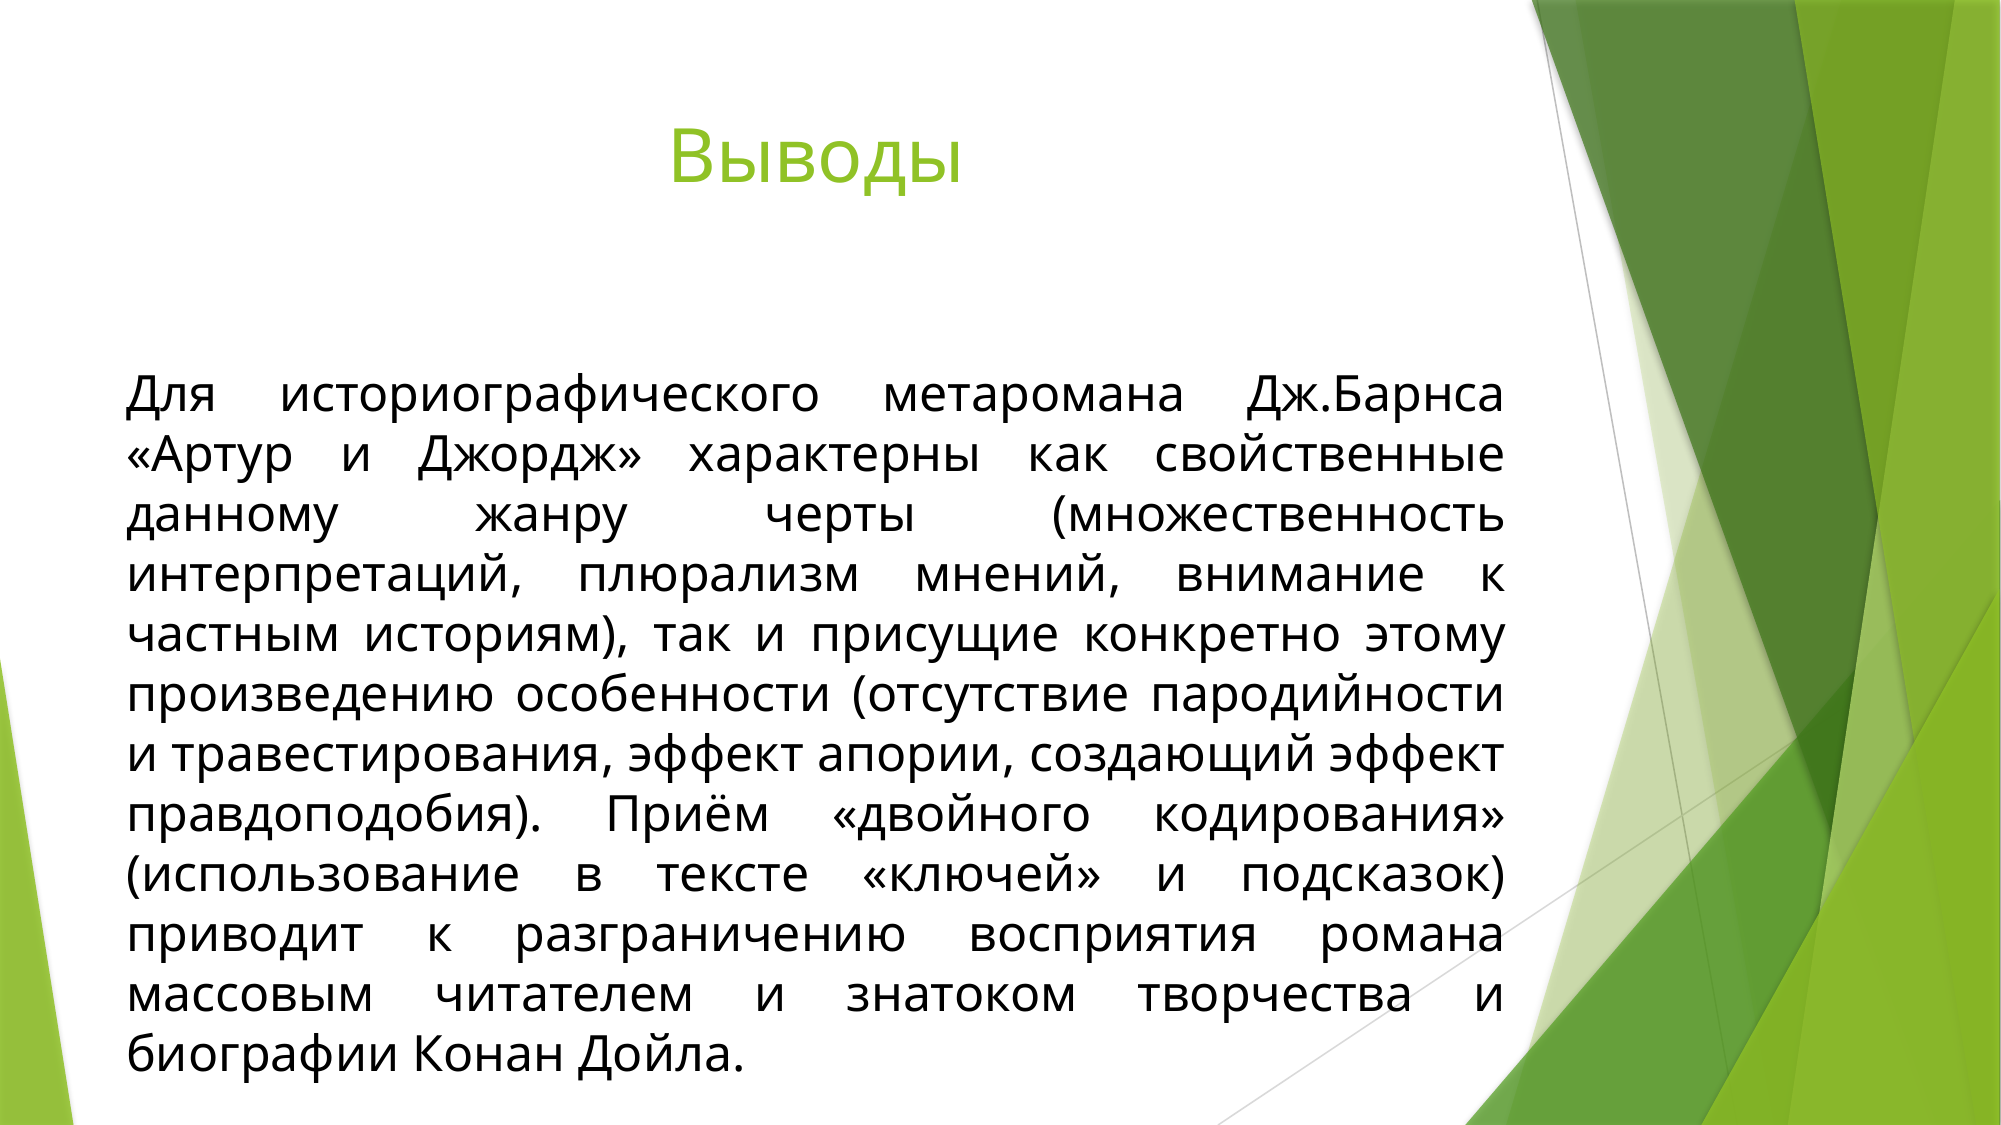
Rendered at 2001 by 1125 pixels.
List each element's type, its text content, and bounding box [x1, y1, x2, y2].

list Для историографического метаромана Дж.Барнса «Артур и Джордж» характерны как свойственные данному жанру черты (множественность интерпретаций, плюрализм мнений, внимание к частным историям), так и присущие конкретно этому произведению особенности (отсутствие пародийности и травестирования, эффект апории, создающий эффект правдоподобия). Приём «двойного кодирования» (использование в тексте «ключей» и подсказок) приводит к разграничению восприятия романа массовым читателем и знатоком творчества и биографии Конан Дойла. [111, 354, 1522, 992]
title Выводы [111, 99, 1522, 317]
